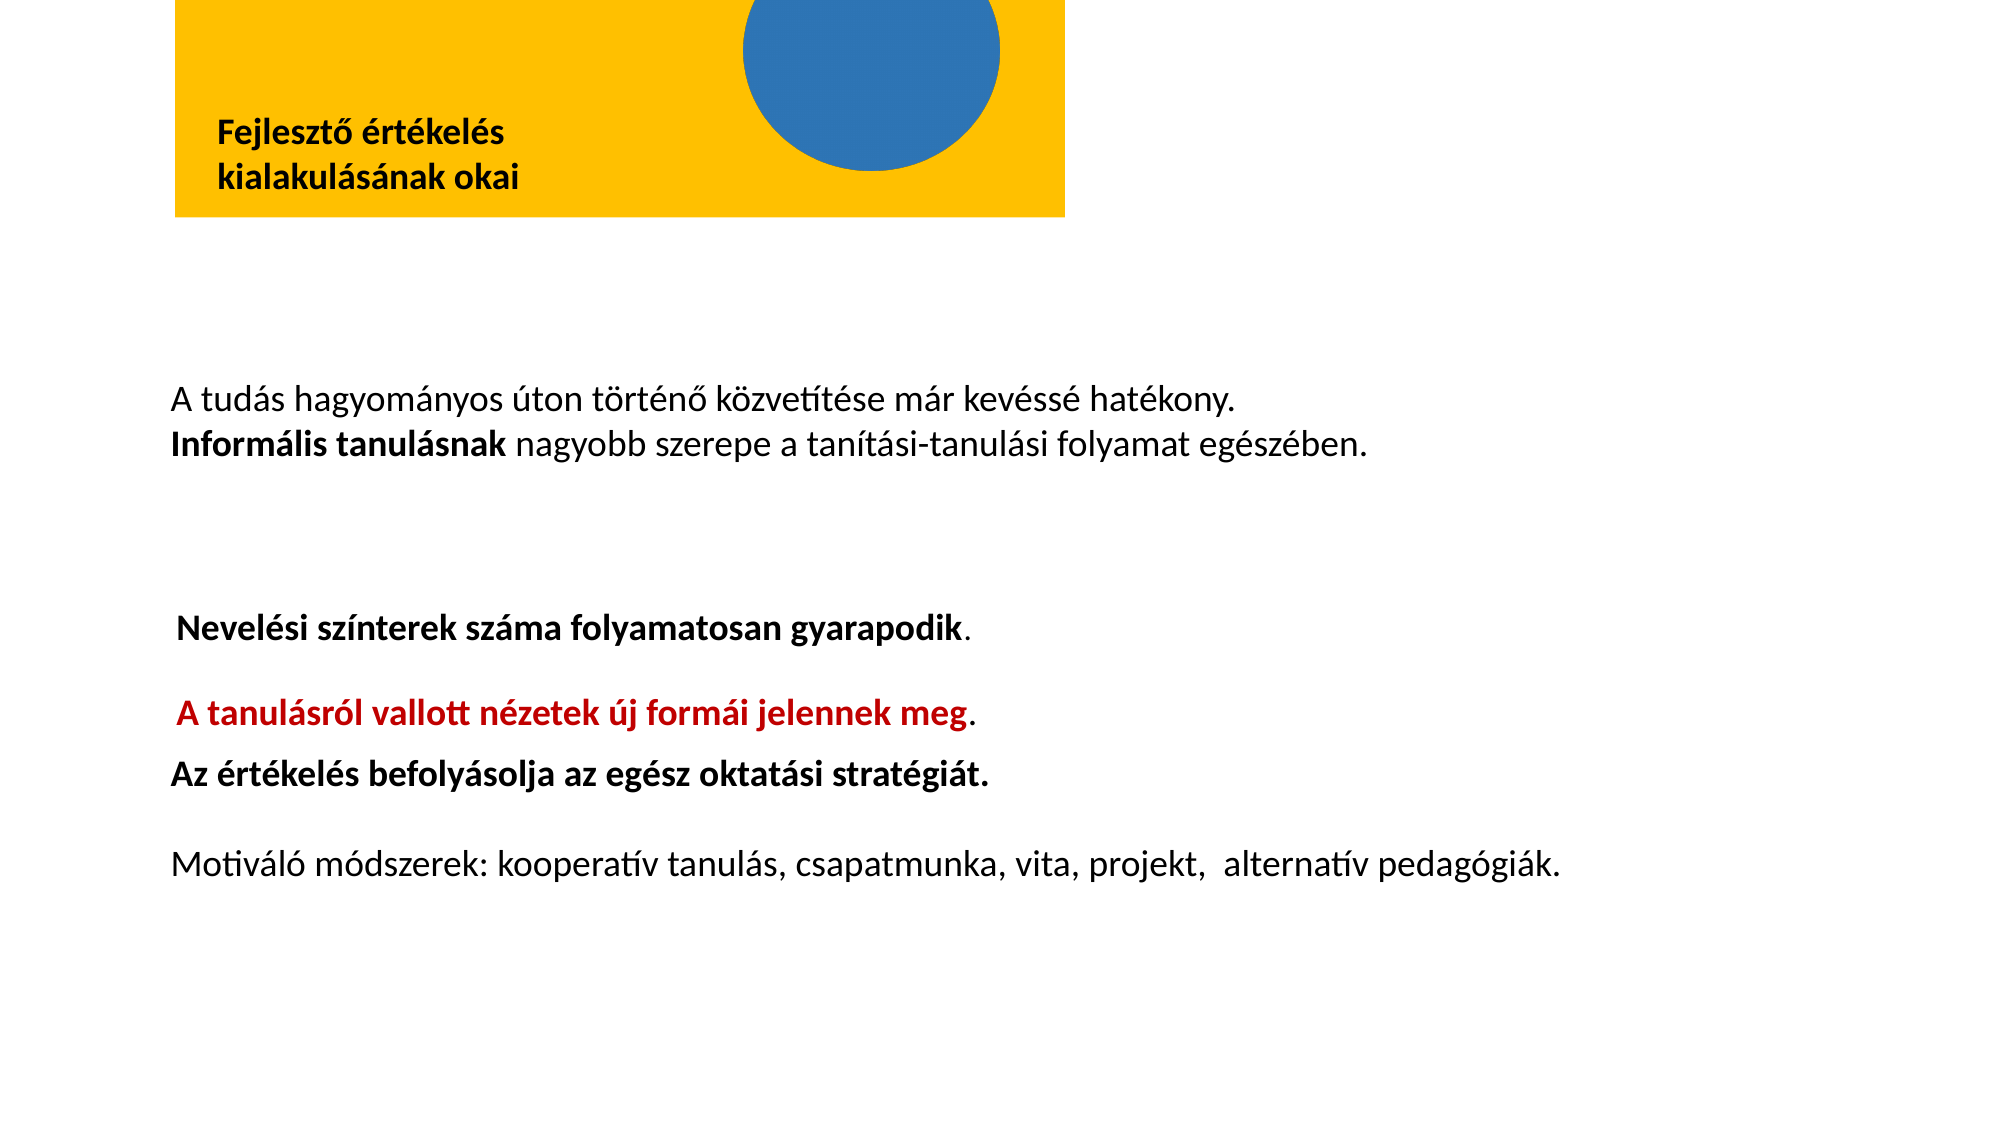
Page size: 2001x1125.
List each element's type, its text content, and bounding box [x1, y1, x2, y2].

text_box [174, 0, 1066, 218]
picture [174, 0, 1046, 171]
text_box Fejlesztő értékelés kialakulásának okai [202, 135, 536, 205]
text_box A tudás hagyományos úton történő közvetítése már kevéssé hatékony. Informális tanulásnak nagyobb szerepe a tanítási-tanulási folyamat egészében. [155, 367, 1675, 562]
text_box Az értékelés befolyásolja az egész oktatási stratégiát. Motiváló módszerek: kooperatív tanulás, csapatmunka, vita, projekt, alternatív pedagógiák. [155, 741, 1637, 937]
text_box Nevelési színterek száma folyamatosan gyarapodik. A tanulásról vallott nézetek új formái jelennek meg. [161, 595, 1839, 741]
